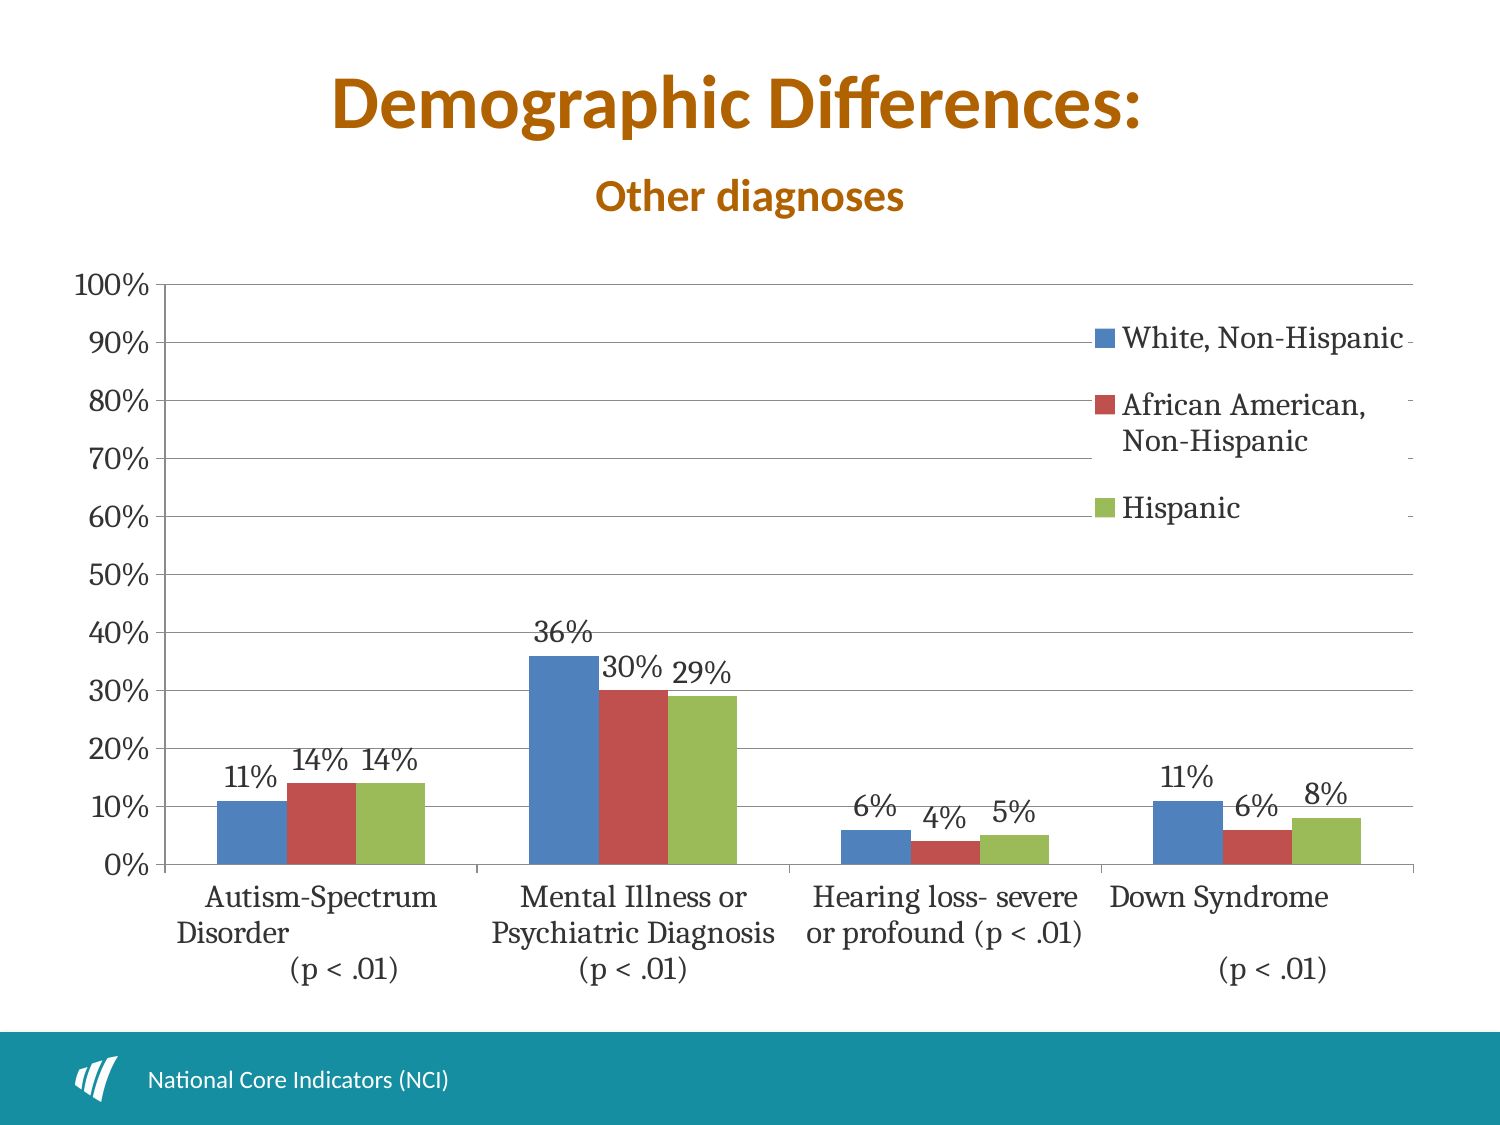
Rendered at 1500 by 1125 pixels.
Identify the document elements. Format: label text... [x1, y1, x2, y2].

picture [75, 1056, 118, 1102]
chart [74, 262, 1426, 988]
text_box Demographic Differences: [62, 44, 1413, 152]
footer National Core Indicators (NCI) [132, 1048, 1243, 1109]
title Other diagnoses [75, 151, 1425, 236]
